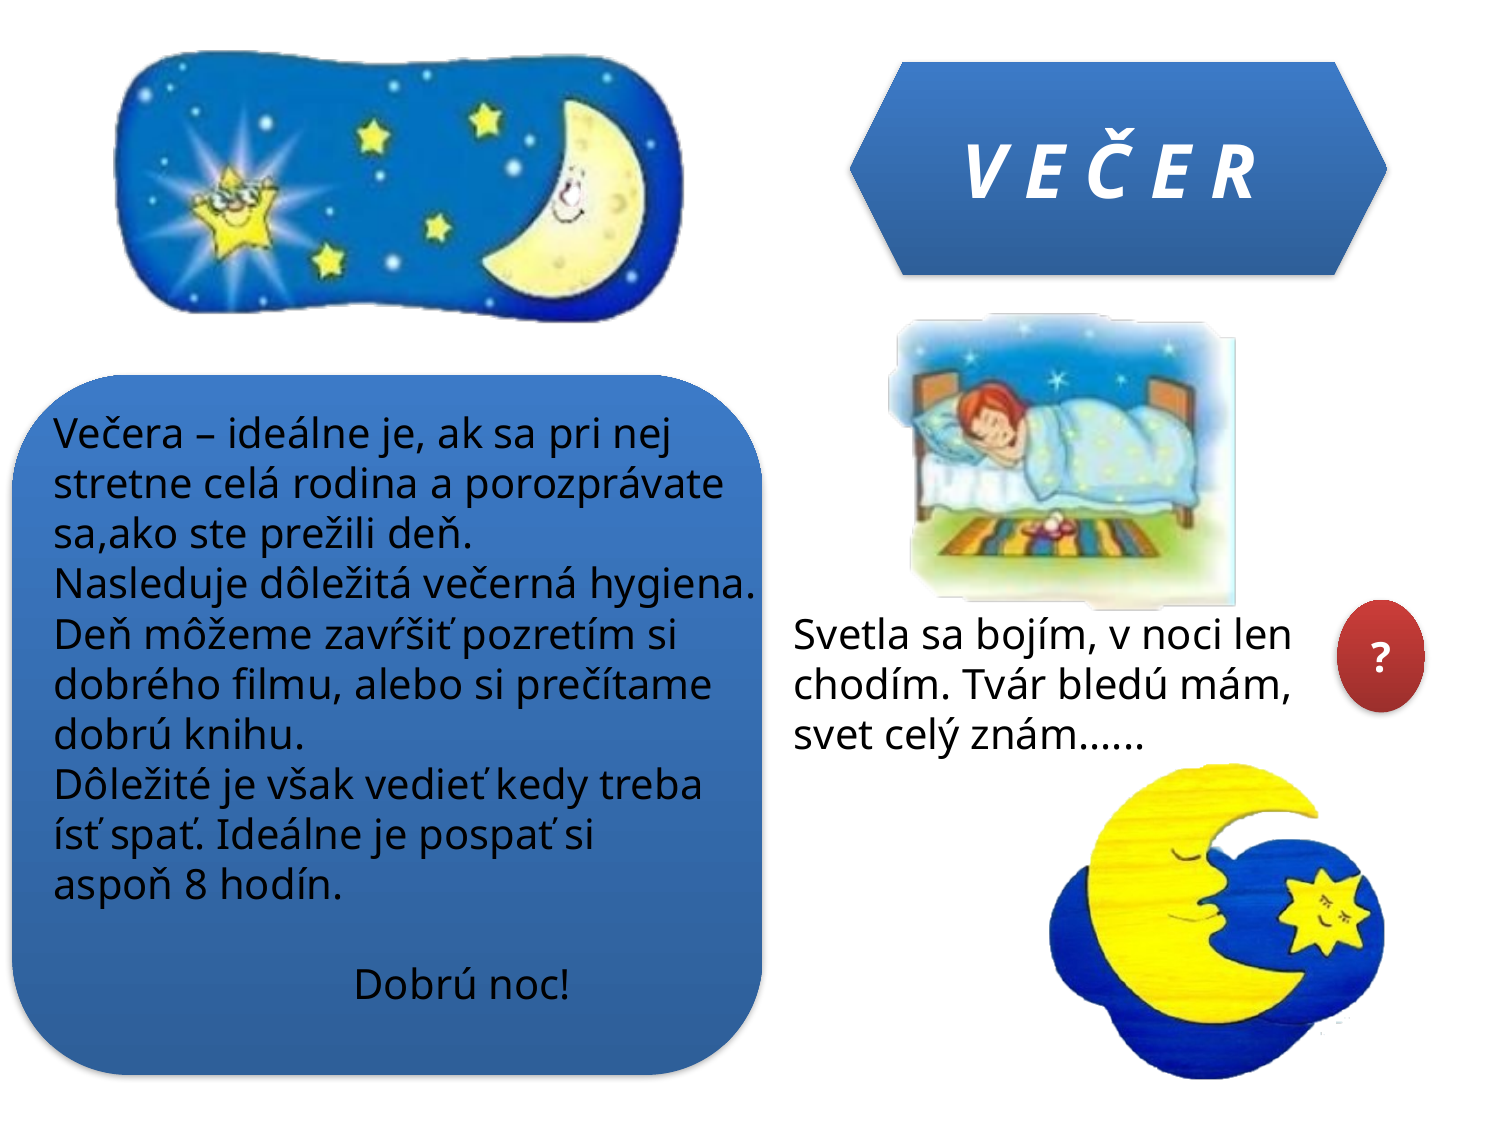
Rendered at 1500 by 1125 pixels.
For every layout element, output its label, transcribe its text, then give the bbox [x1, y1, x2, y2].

picture [1048, 762, 1386, 1080]
text_box V E Č E R [849, 62, 1388, 275]
picture [887, 312, 1238, 613]
text_box Večera – ideálne je, ak sa pri nej stretne celá rodina a porozprávate sa,ako ste prežili deň. Nasleduje dôležitá večerná hygiena. Deň môžeme zavŕšiť pozretím si dobrého filmu, alebo si prečítame dobrú knihu. Dôležité je však vedieť kedy treba ísť spať. Ideálne je pospať si aspoň 8 hodín. Dobrú noc! [38, 399, 773, 1015]
text_box Svetla sa bojím, v noci len chodím. Tvár bledú mám, svet celý znám...... [779, 600, 1320, 765]
text_box [58, 374, 717, 399]
text_box ? [1337, 600, 1425, 713]
text_box [12, 418, 748, 1075]
picture [112, 49, 687, 326]
